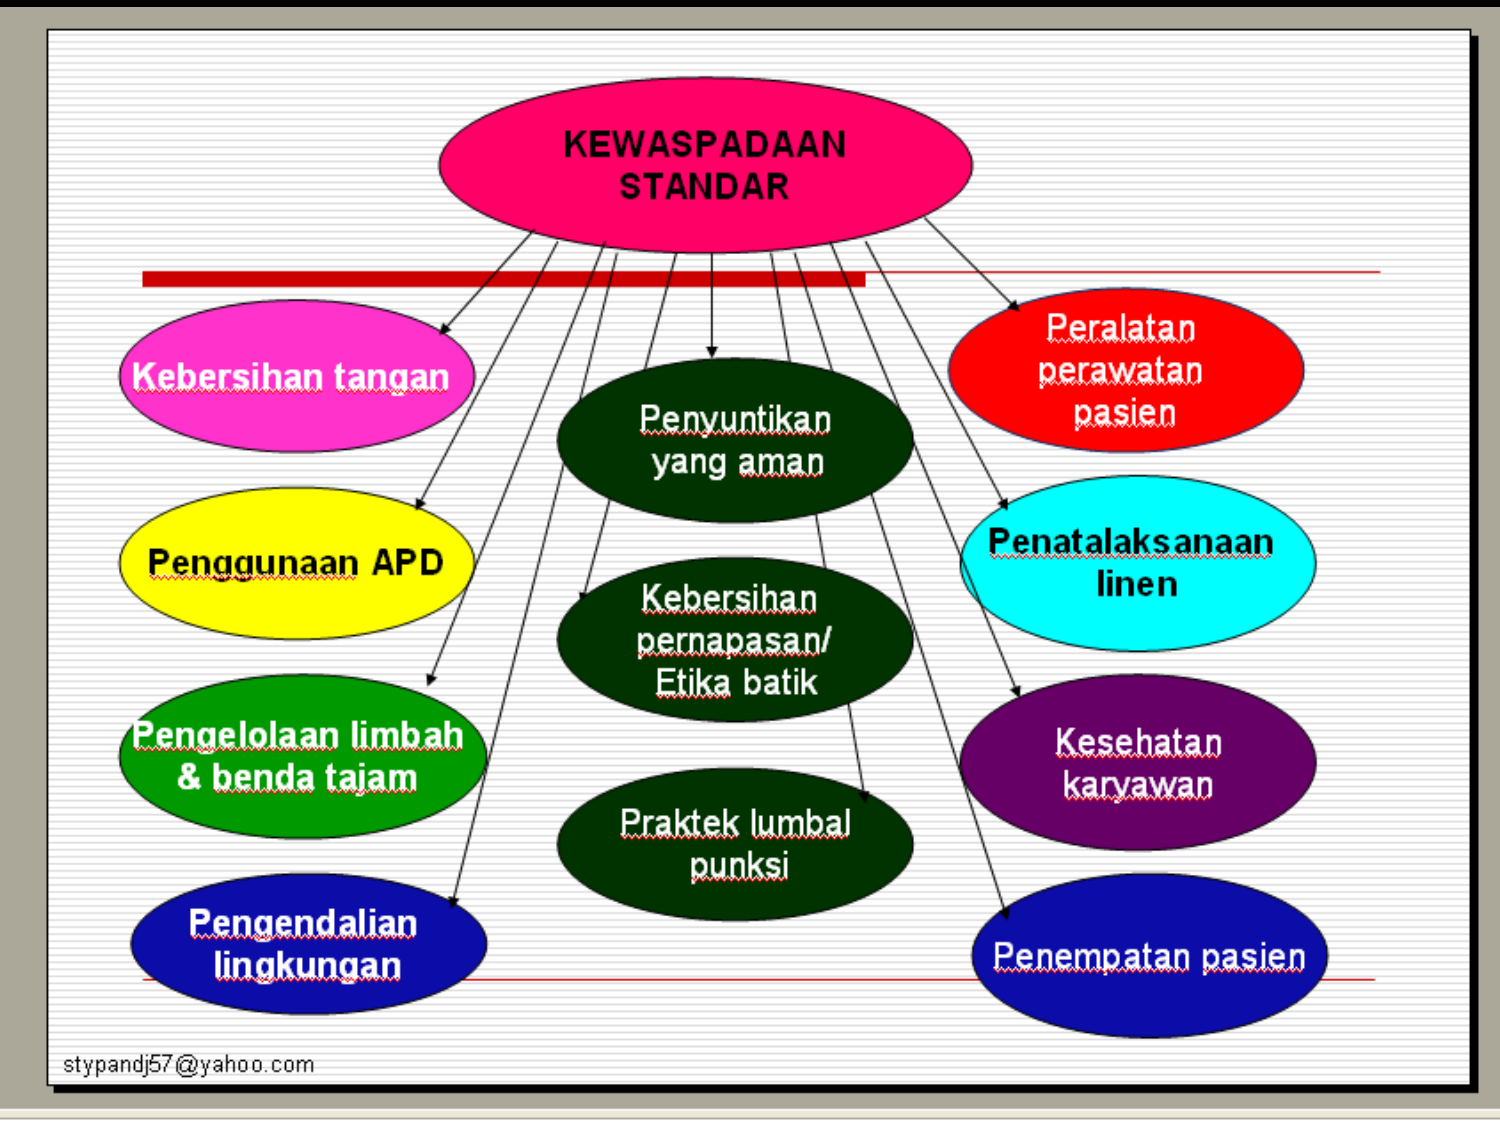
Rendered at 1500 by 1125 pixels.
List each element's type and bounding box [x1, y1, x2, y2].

list [0, 6, 1500, 1125]
